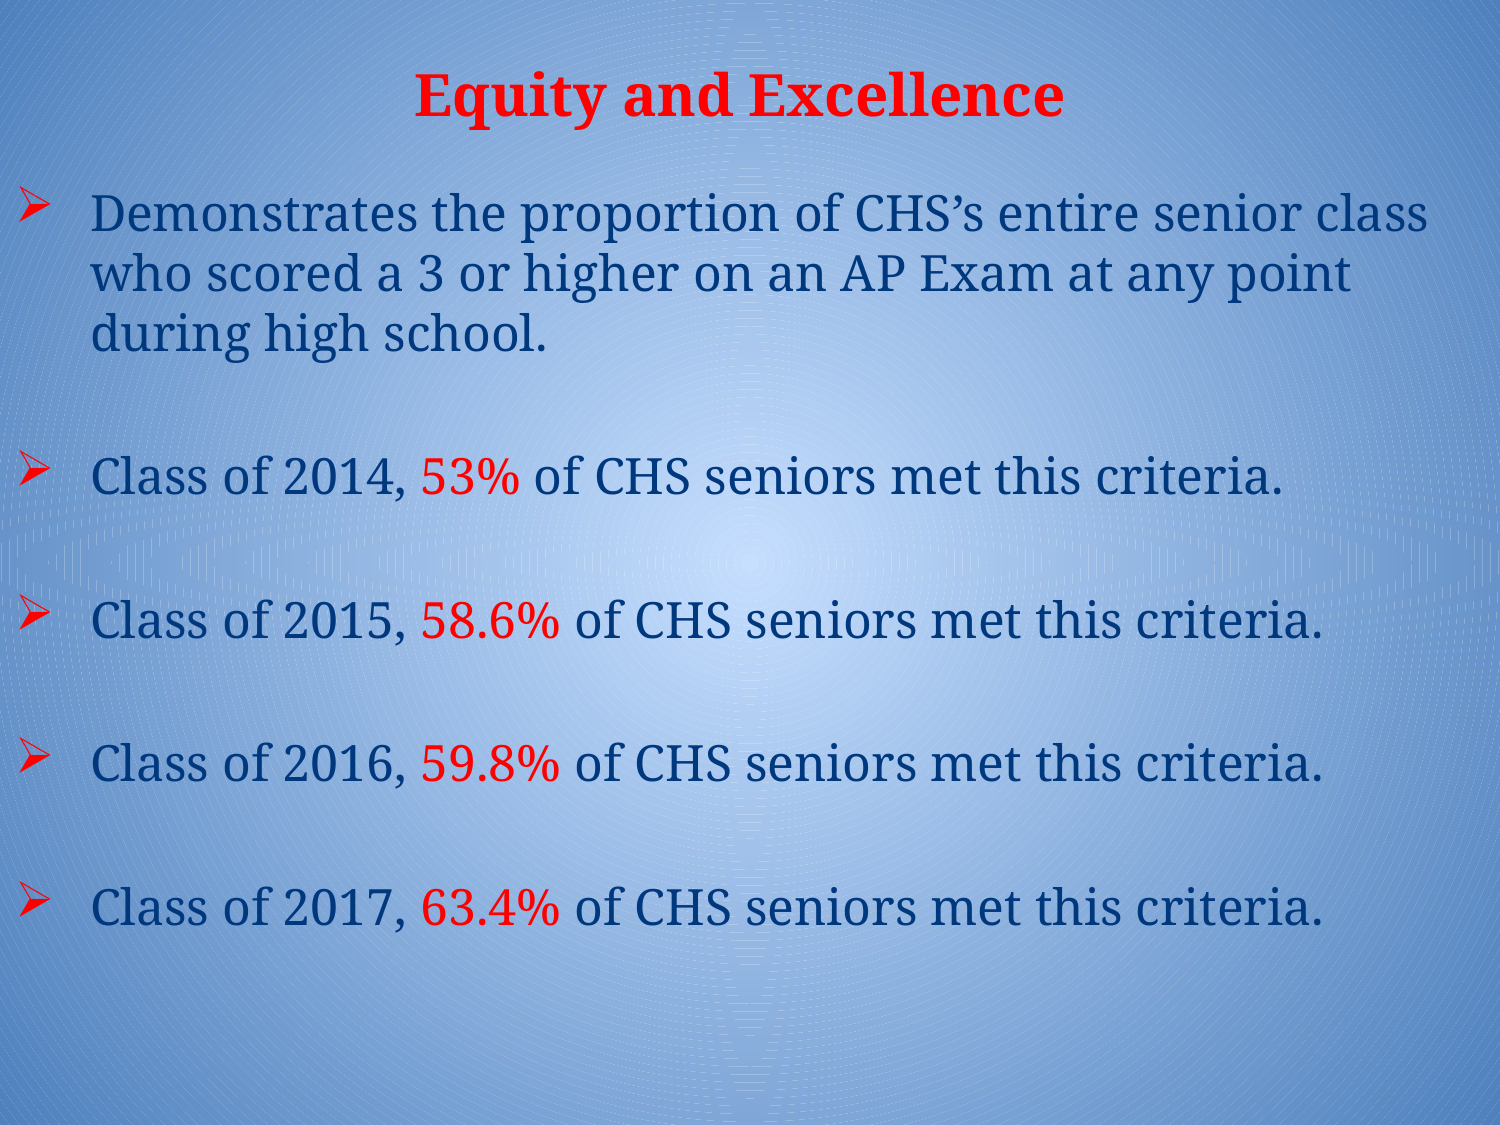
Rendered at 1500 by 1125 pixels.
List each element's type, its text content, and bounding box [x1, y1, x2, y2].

title Equity and Excellence [117, 49, 1364, 84]
list Demonstrates the proportion of CHS’s entire senior class who scored a 3 or higher on an AP Exam at any point during high school. Class of 2014, 53% of CHS seniors met this criteria. Class of 2015, 58.6% of CHS seniors met this criteria. Class of 2016, 59.8% of CHS seniors met this criteria. Class of 2017, 63.4% of CHS seniors met this criteria. Way to go Eagles! [0, 84, 1500, 879]
